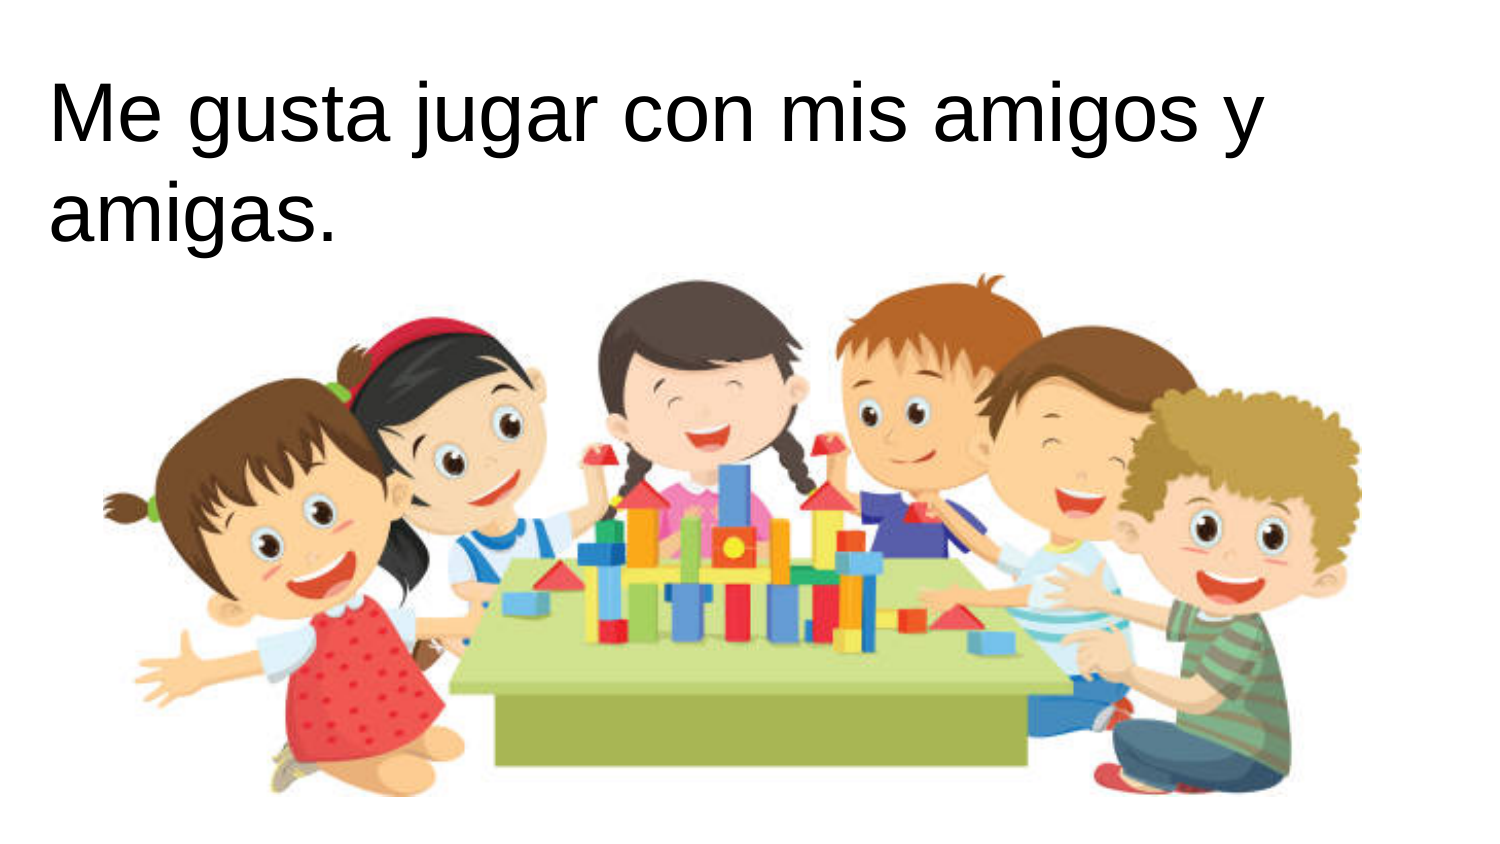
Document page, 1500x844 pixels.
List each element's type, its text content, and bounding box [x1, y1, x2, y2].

picture [103, 272, 1362, 798]
title Me gusta jugar con mis amigos y amigas. [33, 43, 1432, 138]
